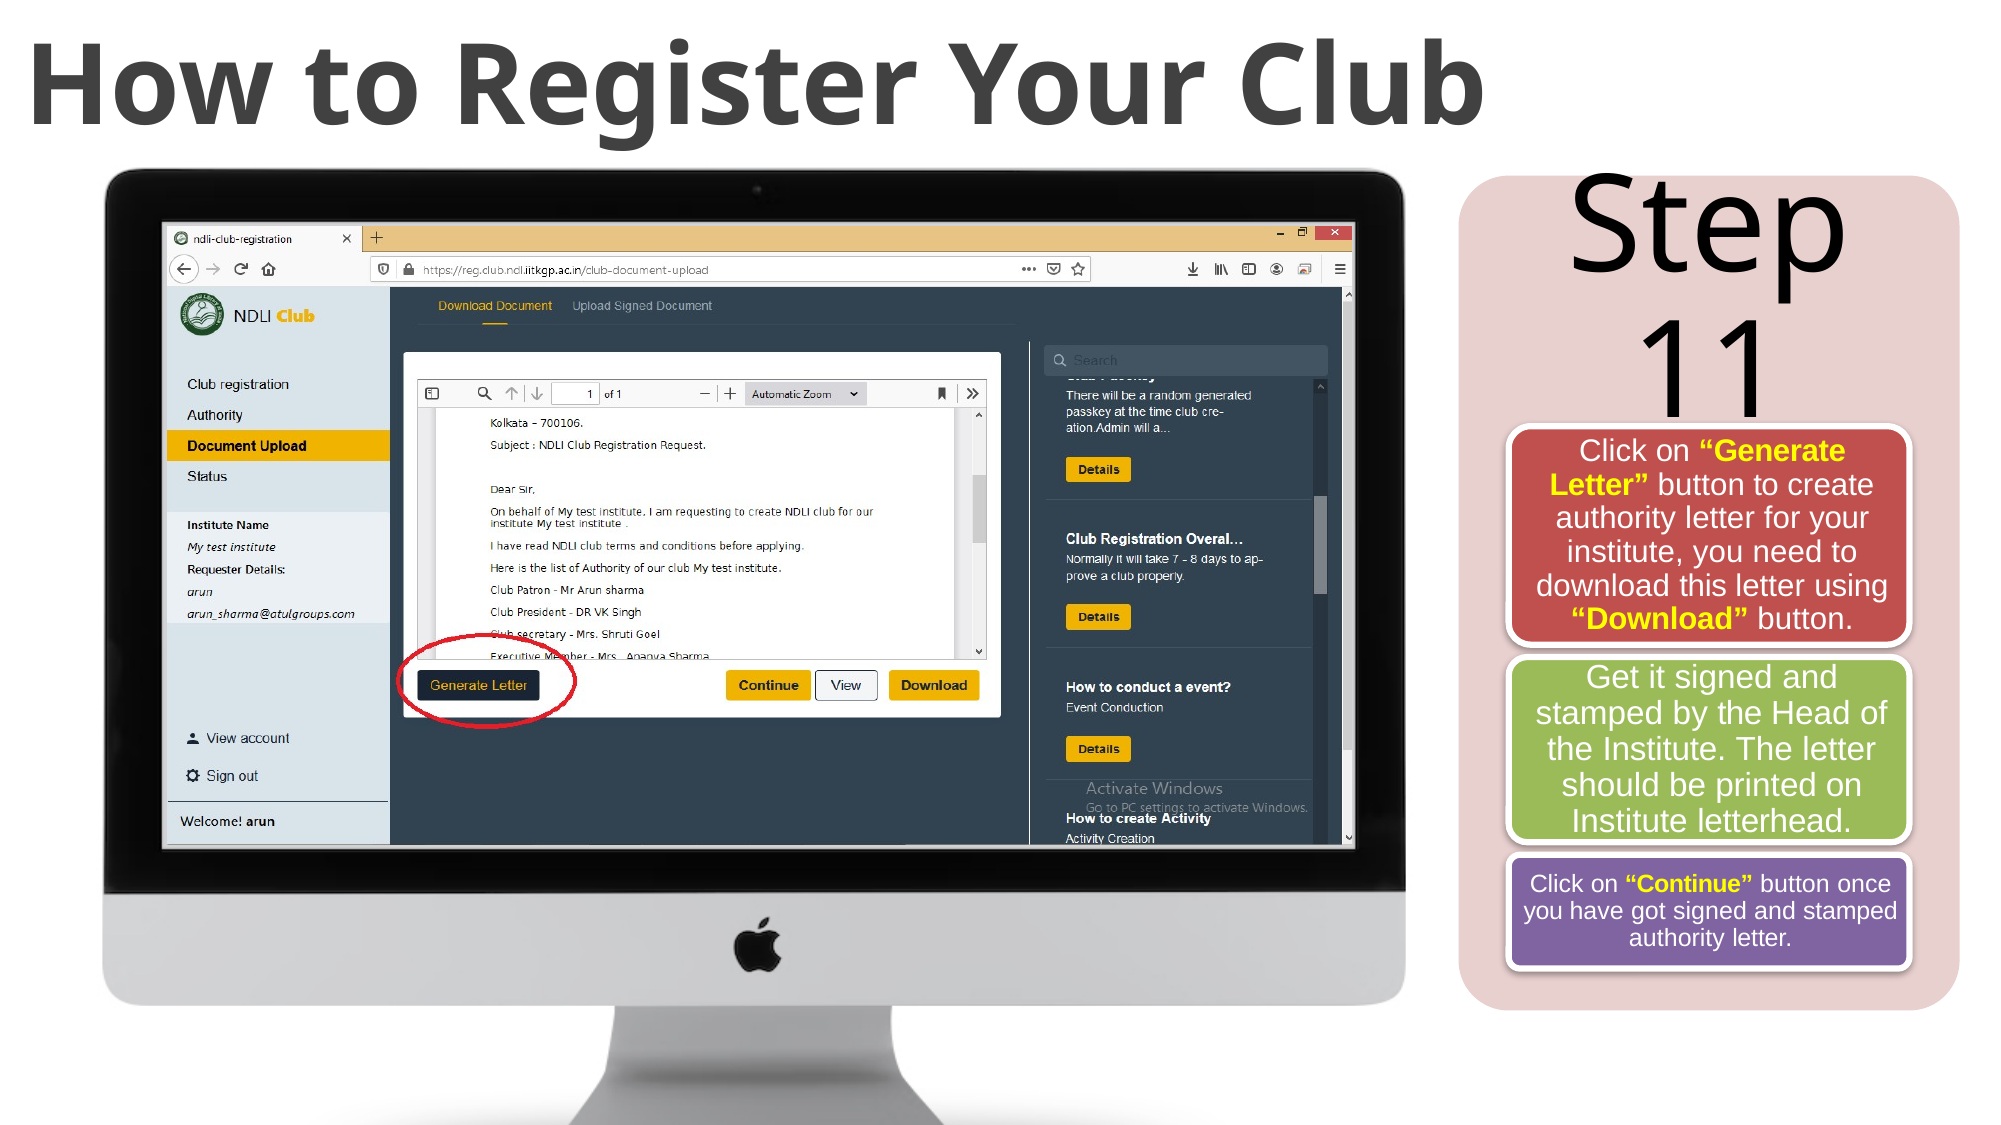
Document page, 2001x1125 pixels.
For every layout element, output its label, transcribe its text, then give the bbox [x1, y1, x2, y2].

title How to Register Your Club [0, 11, 1757, 149]
picture [0, 74, 1531, 1125]
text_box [1458, 175, 1961, 1011]
